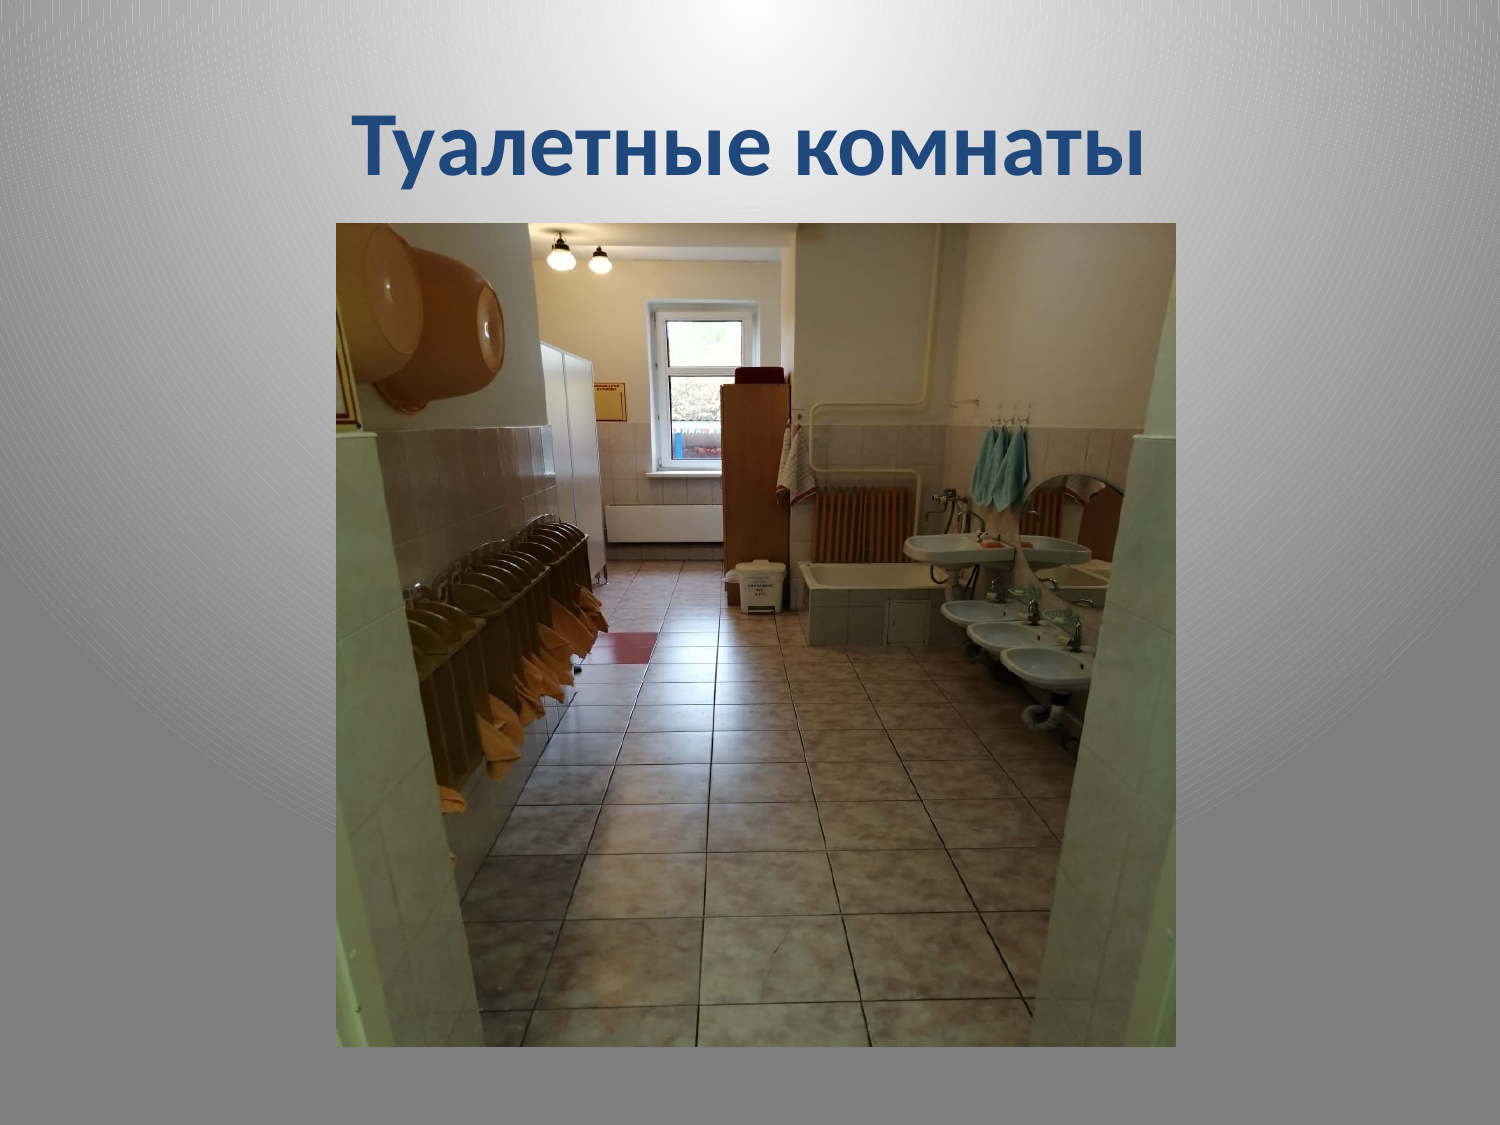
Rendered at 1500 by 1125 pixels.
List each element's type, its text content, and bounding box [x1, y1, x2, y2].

picture [336, 223, 1176, 1048]
title Туалетные комнаты [75, 45, 1425, 233]
